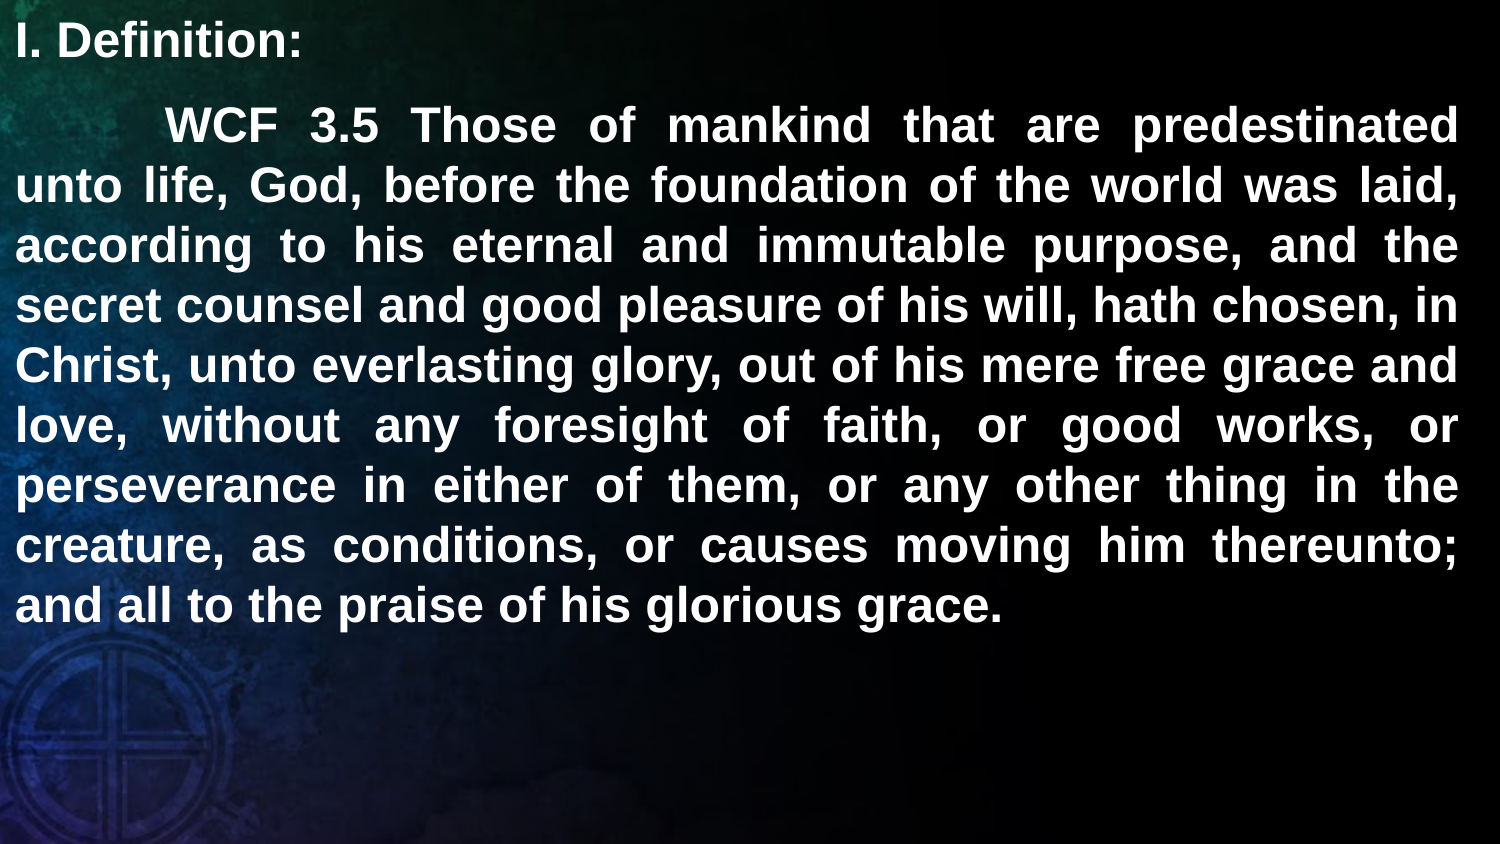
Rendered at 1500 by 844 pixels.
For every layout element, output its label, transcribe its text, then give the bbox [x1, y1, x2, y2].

picture [0, 0, 1500, 844]
text_box I. Definition: WCF 3.5 Those of mankind that are predestinated unto life, God, before the foundation of the world was laid, according to his eternal and immutable purpose, and the secret counsel and good pleasure of his will, hath chosen, in Christ, unto everlasting glory, out of his mere free grace and love, without any foresight of faith, or good works, or perseverance in either of them, or any other thing in the creature, as conditions, or causes moving him thereunto; and all to the praise of his glorious grace. [0, 0, 1475, 810]
